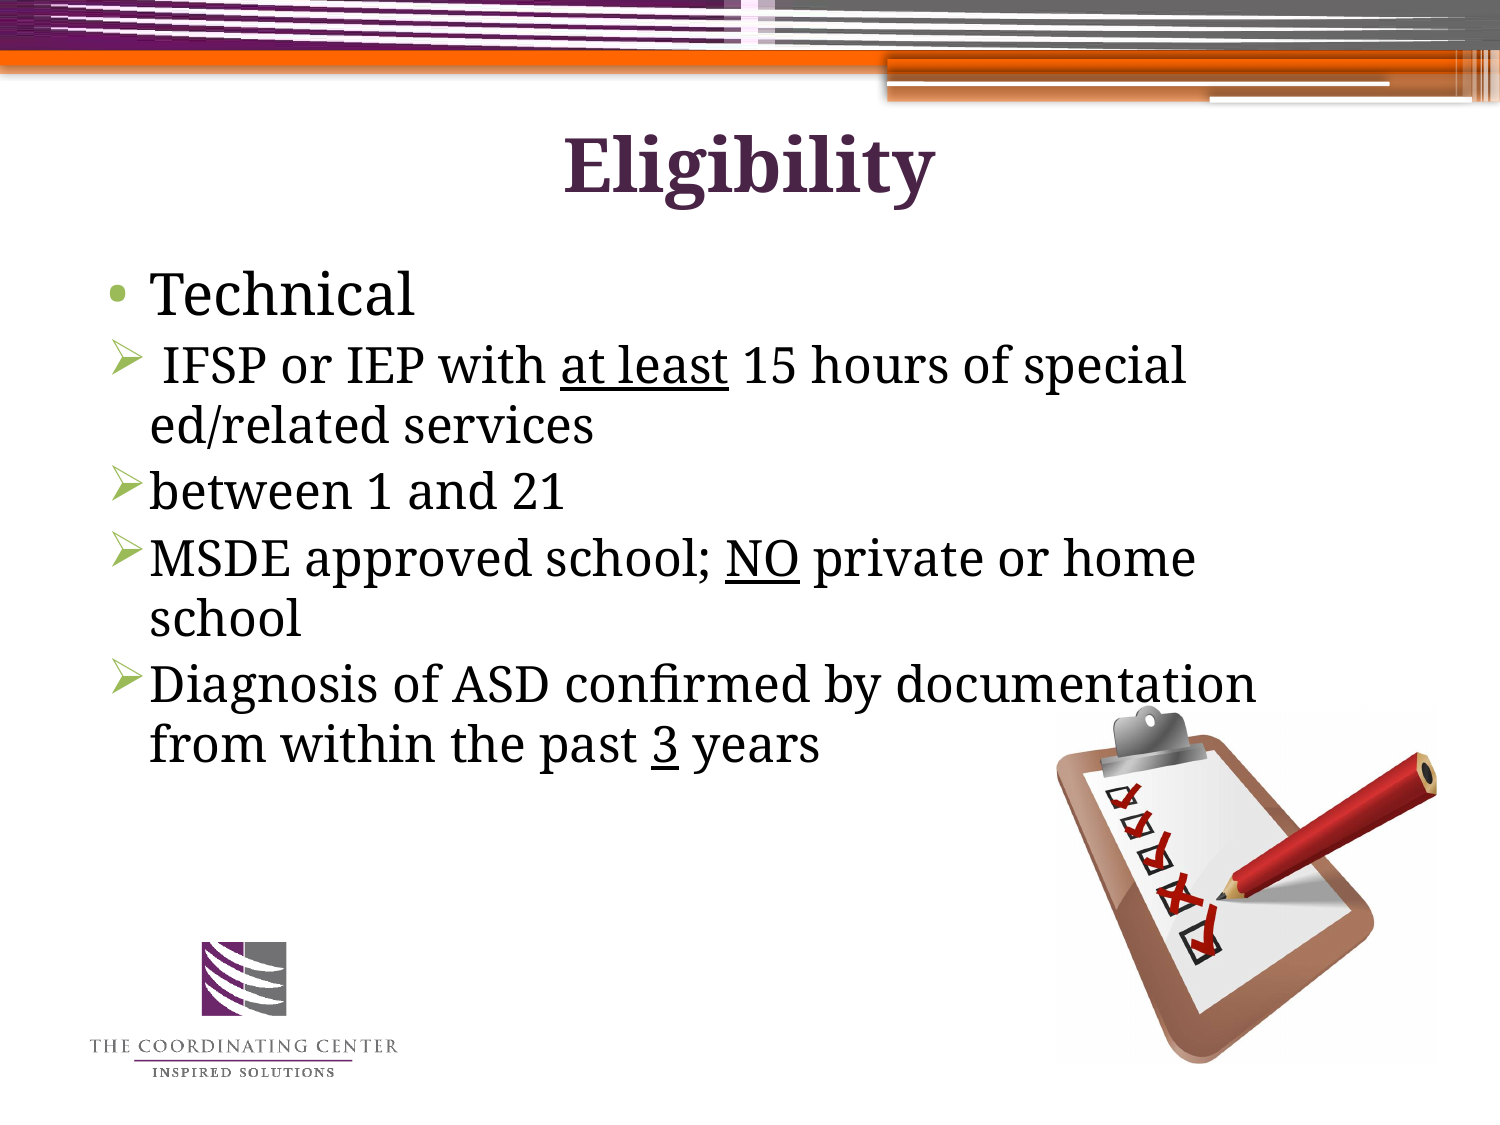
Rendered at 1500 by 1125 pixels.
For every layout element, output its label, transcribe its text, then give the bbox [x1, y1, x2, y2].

title Eligibility [75, 75, 1425, 250]
text_box [118, 262, 1394, 800]
picture [0, 0, 1500, 50]
picture [87, 970, 400, 1085]
list Technical IFSP or IEP with at least 15 hours of special ed/related services between 1 and 21 MSDE approved school; NO private or home school Diagnosis of ASD confirmed by documentation from within the past 3 years [75, 249, 1369, 970]
picture [1055, 705, 1438, 1065]
